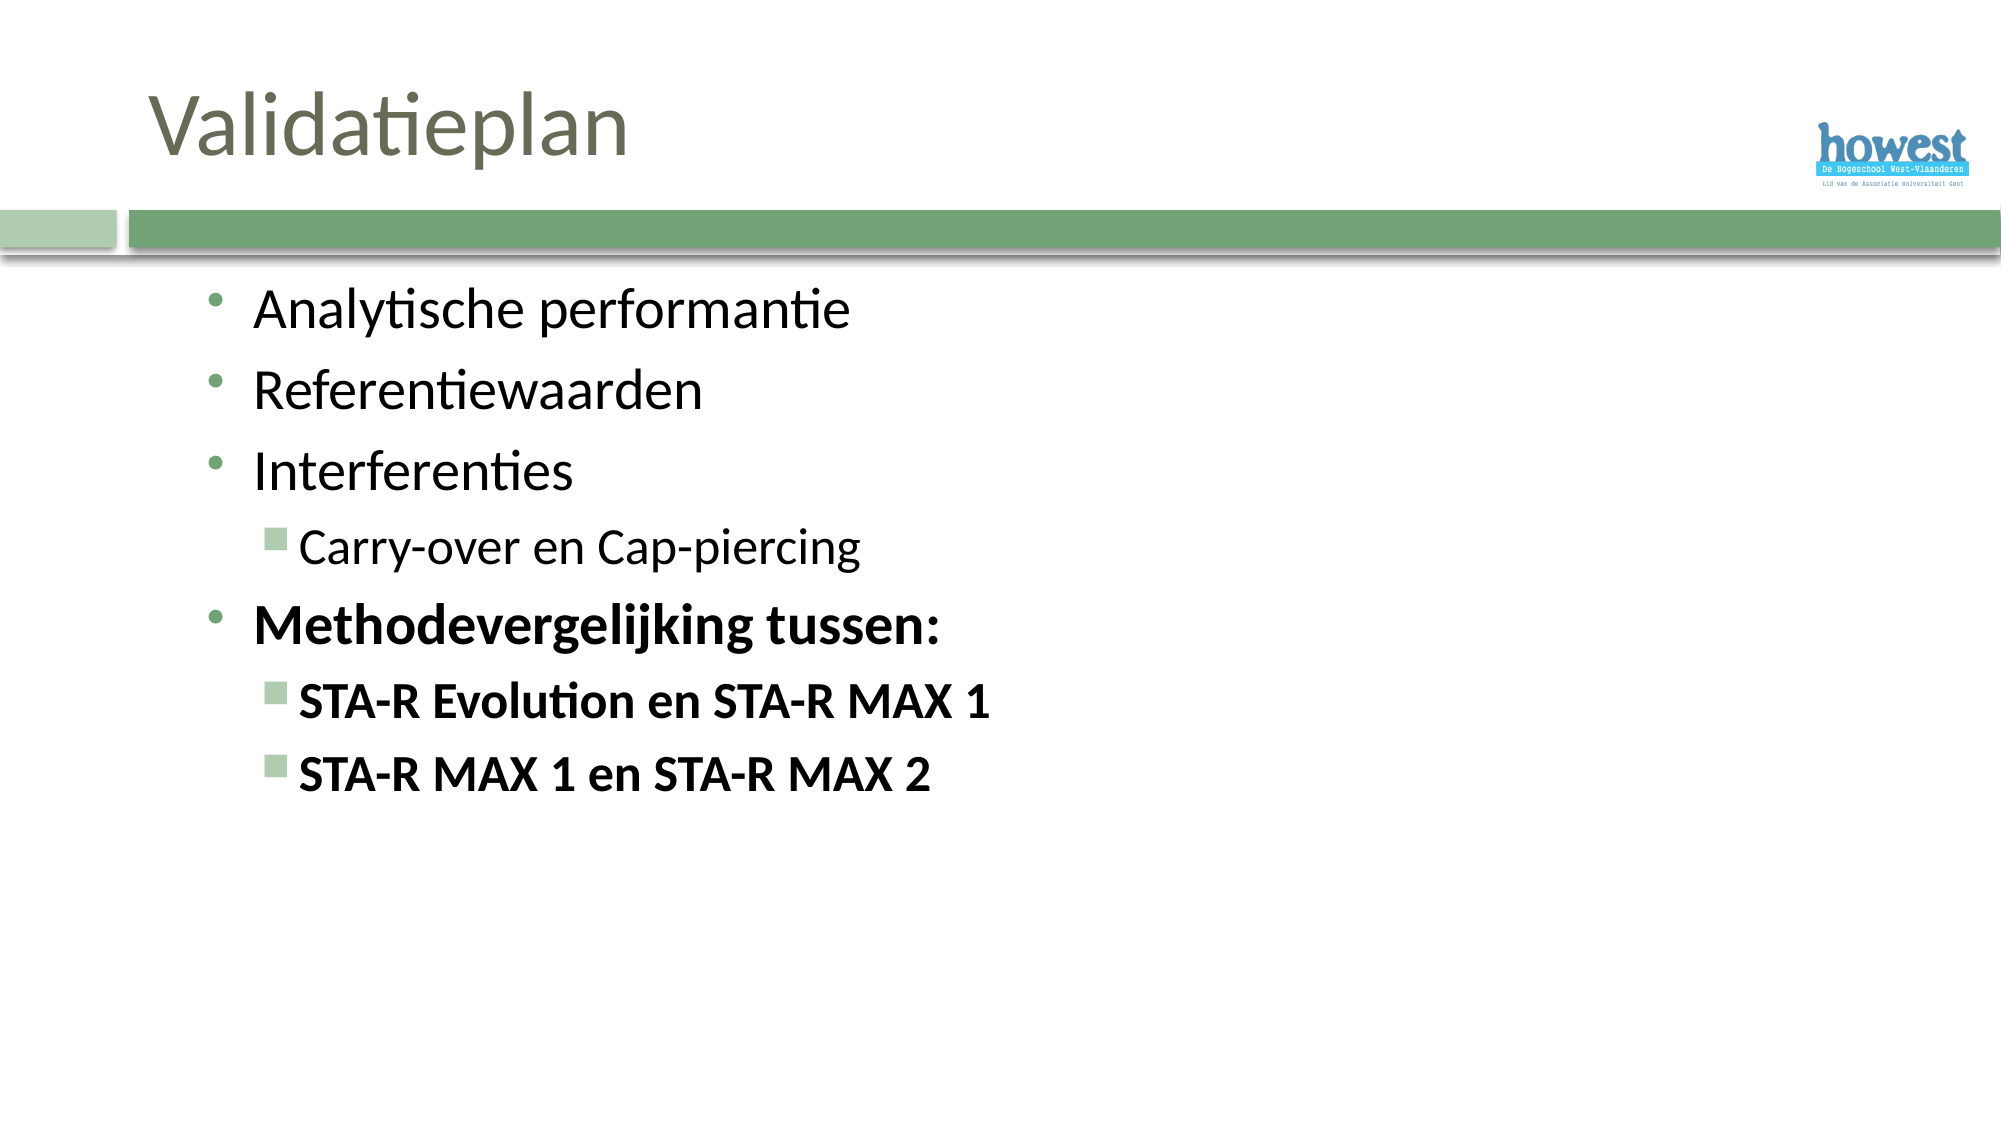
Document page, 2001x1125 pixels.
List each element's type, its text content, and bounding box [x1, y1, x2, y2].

title Validatieplan [133, 37, 1918, 200]
picture [1815, 122, 1969, 186]
list Analytische performantie Referentiewaarden Interferenties Carry-over en Cap-piercing Methodevergelijking tussen: STA-R Evolution en STA-R MAX 1 STA-R MAX 1 en STA-R MAX 2 [133, 262, 1918, 1000]
